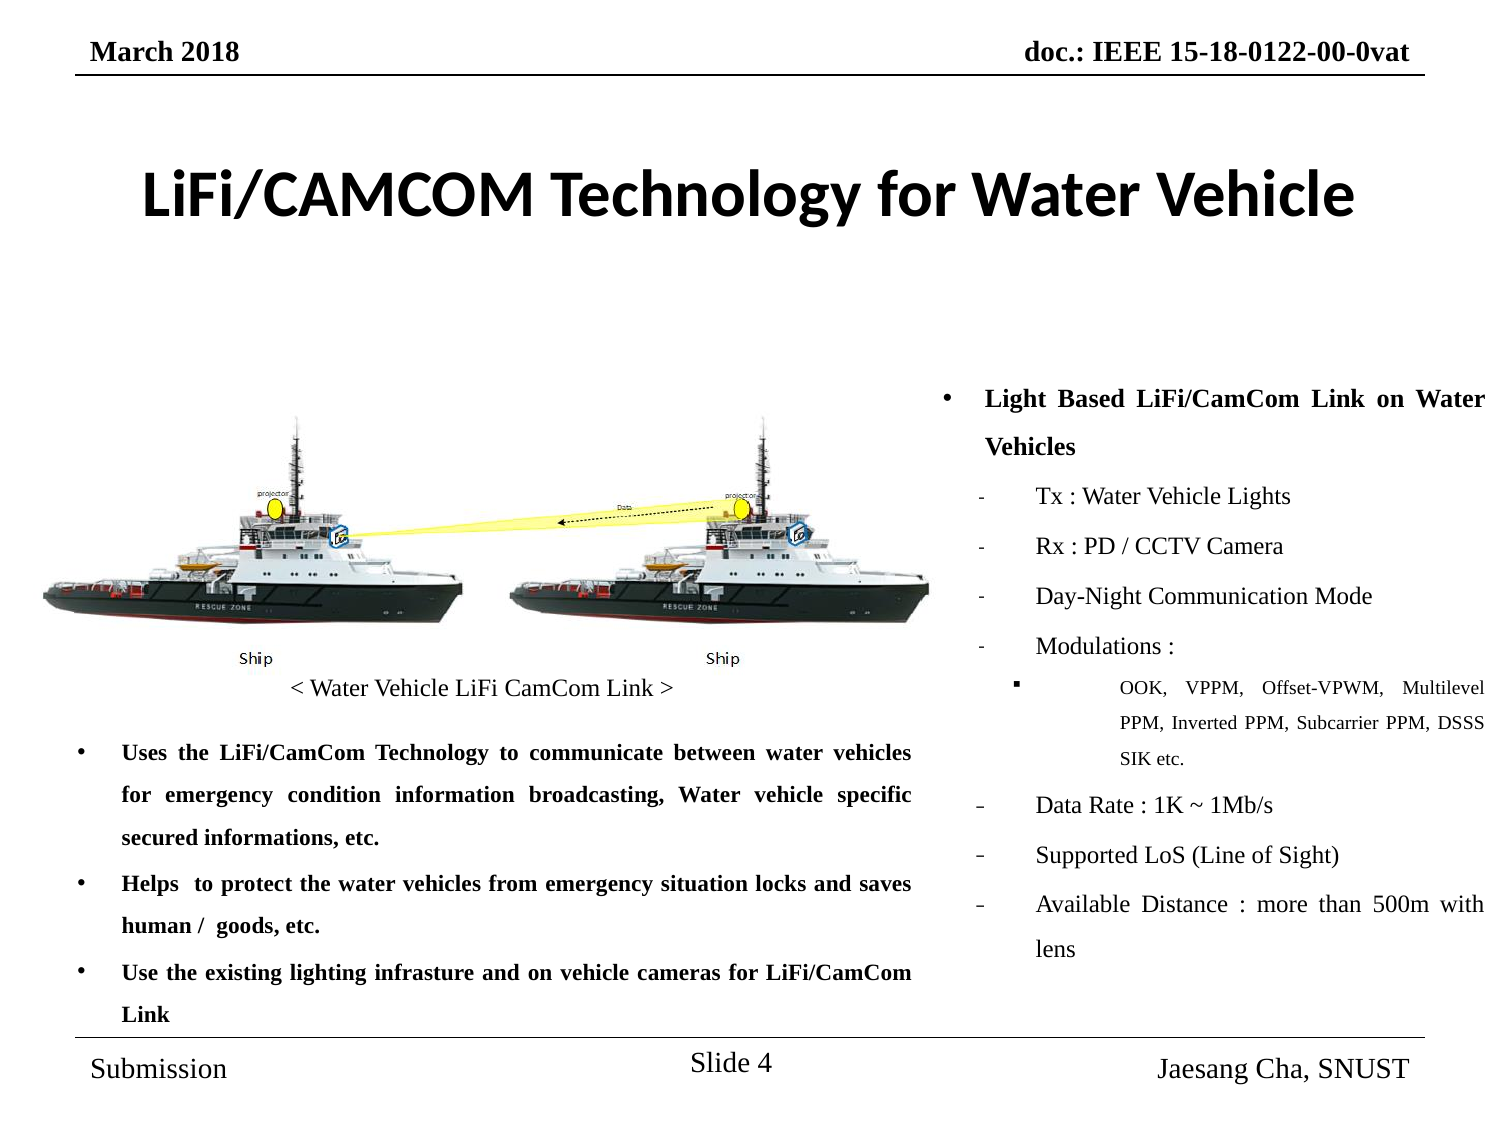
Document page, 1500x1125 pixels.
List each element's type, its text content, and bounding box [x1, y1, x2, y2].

text_box Slide 4 [675, 1036, 788, 1086]
text_box Light Based LiFi/CamCom Link on Water Vehicles Tx : Water Vehicle Lights Rx : PD / CCTV Camera Day-Night Communication Mode Modulations : OOK, VPPM, Offset-VPWM, Multilevel PPM, Inverted PPM, Subcarrier PPM, DSSS SIK etc. Data Rate : 1K ~ 1Mb/s Supported LoS (Line of Sight) Available Distance : more than 500m with lens [927, 358, 1500, 988]
text_box LiFi/CAMCOM Technology for Water Vehicle [0, 133, 1500, 246]
picture [0, 402, 979, 679]
text_box < Water Vehicle LiFi CamCom Link > [275, 686, 716, 710]
text_box Uses the LiFi/CamCom Technology to communicate between water vehicles for emergency condition information broadcasting, Water vehicle specific secured informations, etc. Helps to protect the water vehicles from emergency situation locks and saves human / goods, etc. Use the existing lighting infrasture and on vehicle cameras for LiFi/CamCom Link [62, 715, 928, 1036]
